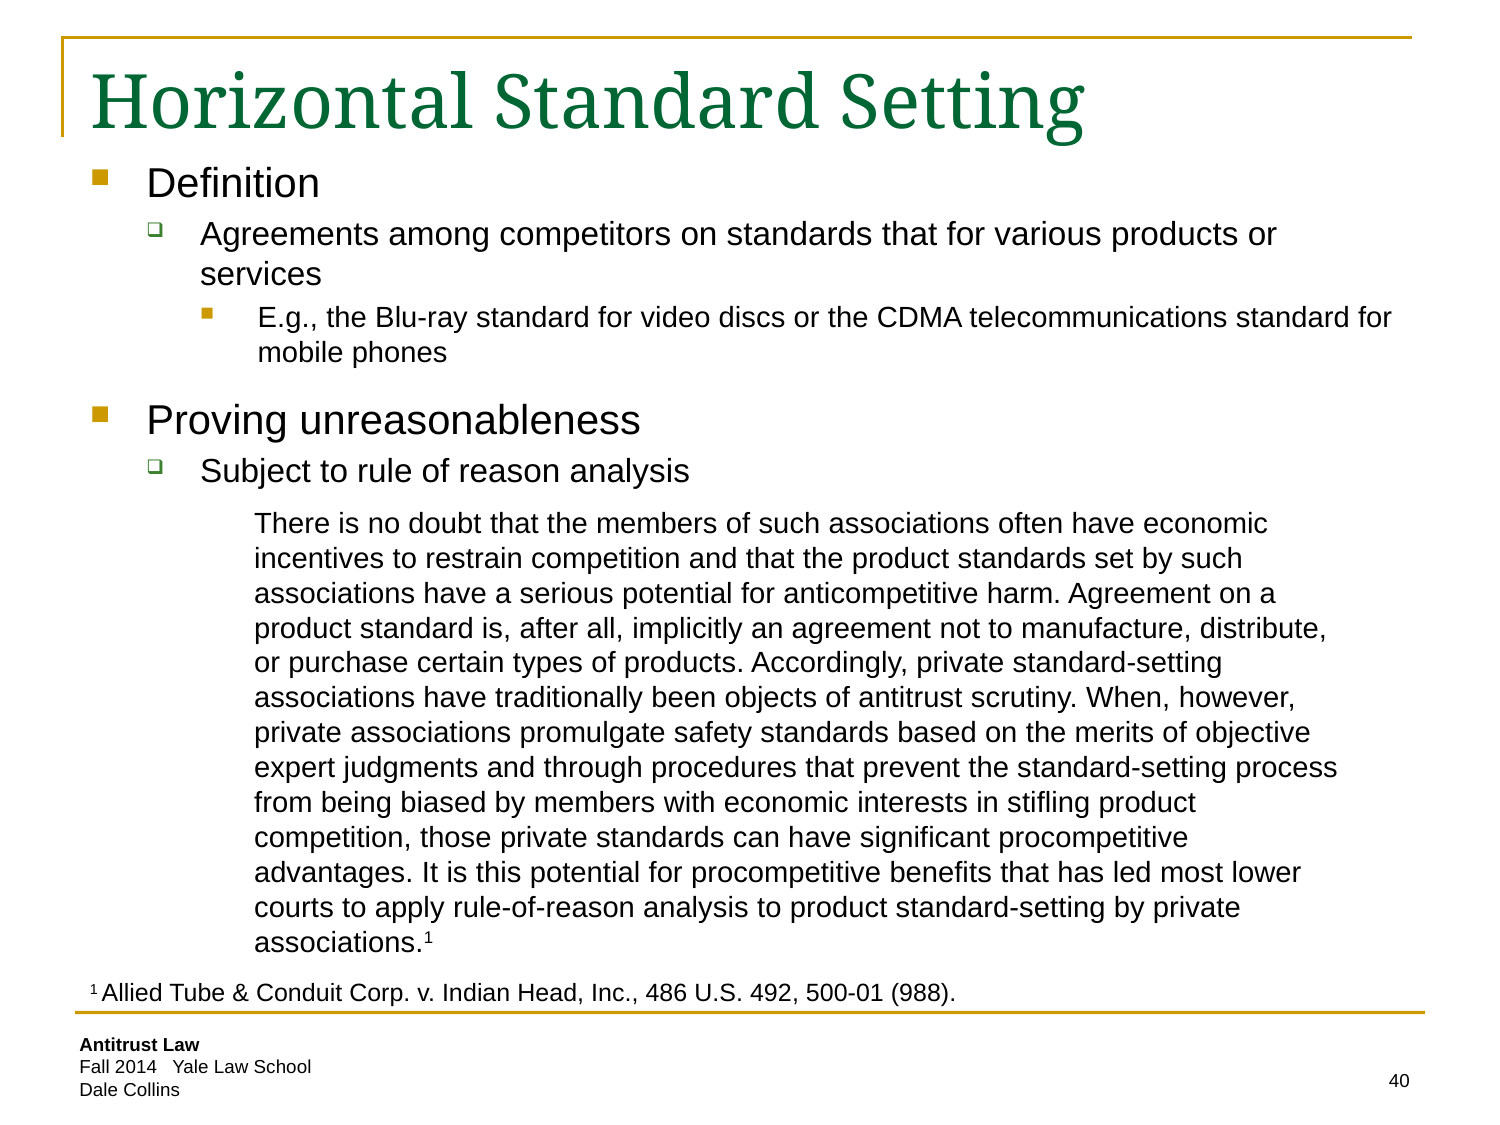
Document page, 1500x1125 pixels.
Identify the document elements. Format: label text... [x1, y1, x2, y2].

list Definition Agreements among competitors on standards that for various products or services E.g., the Blu-ray standard for video discs or the CDMA telecommunications standard for mobile phones Proving unreasonableness Subject to rule of reason analysis [75, 148, 1425, 969]
slide_number 40 [1074, 1023, 1426, 1100]
title Horizontal Standard Setting [75, 45, 1425, 148]
text_box There is no doubt that the members of such associations often have economic incentives to restrain competition and that the product standards set by such associations have a serious potential for anticompetitive harm. Agreement on a product standard is, after all, implicitly an agreement not to manufacture, distribute, or purchase certain types of products. Accordingly, private standard-setting associations have traditionally been objects of antitrust scrutiny. When, however, private associations promulgate safety standards based on the merits of objective expert judgments and through procedures that prevent the standard-setting process from being biased by members with economic interests in stifling product competition, those private standards can have significant procompetitive advantages. It is this potential for procompetitive benefits that has led most lower courts to apply rule-of-reason analysis to product standard-setting by private associations.1 [239, 496, 1371, 966]
text_box 1 Allied Tube & Conduit Corp. v. Indian Head, Inc., 486 U.S. 492, 500-01 (988). [74, 969, 1425, 1014]
